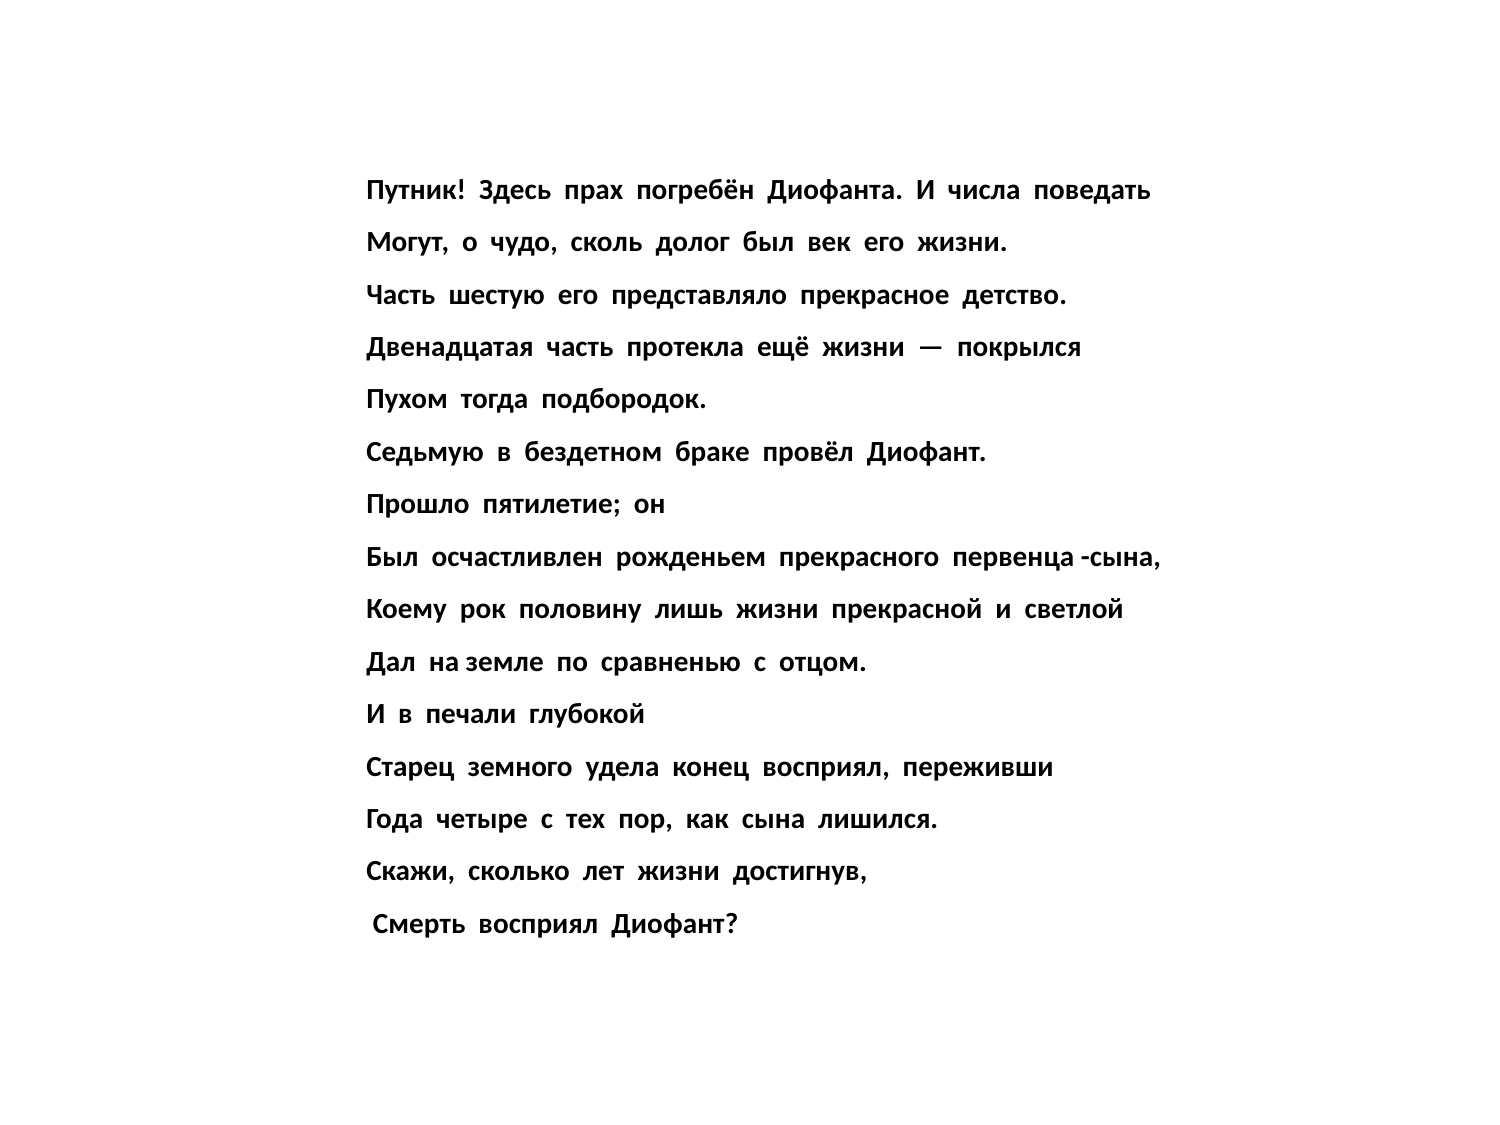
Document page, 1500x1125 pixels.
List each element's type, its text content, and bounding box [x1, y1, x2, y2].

text_box Путник! Здесь прах погребён Диофанта. И числа поведать Могут, о чудо, сколь долог был век его жизни. Часть шестую его представляло прекрасное детство. Двенадцатая часть протекла ещё жизни — покрылся Пухом тогда подбородок. Седьмую в бездетном браке провёл Диофант. Прошло пятилетие; он Был осчастливлен рожденьем прекрасного первенца -сына, Коему рок половину лишь жизни прекрасной и светлой Дал на земле по сравненью с отцом. И в печали глубокой Старец земного удела конец восприял, переживши Года четыре с тех пор, как сына лишился. Скажи, сколько лет жизни достигнув, Смерть восприял Диофант? [351, 145, 1184, 947]
